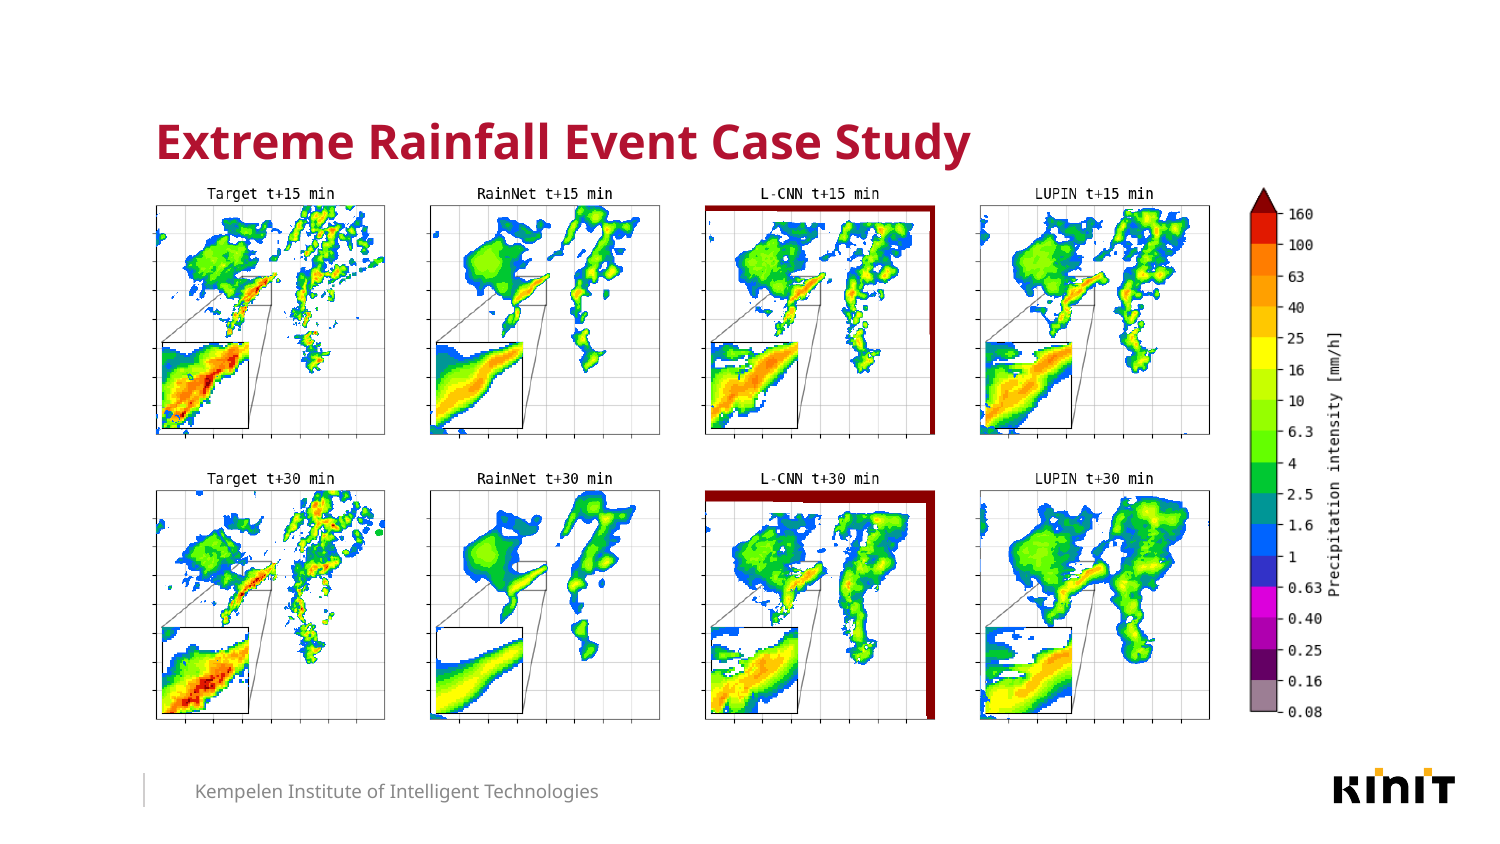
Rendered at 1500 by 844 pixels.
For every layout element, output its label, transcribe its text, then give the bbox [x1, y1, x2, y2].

picture [1304, 741, 1481, 835]
title Extreme Rainfall Event Case Study [143, 98, 1266, 241]
picture [1240, 178, 1354, 732]
picture [143, 178, 1216, 732]
